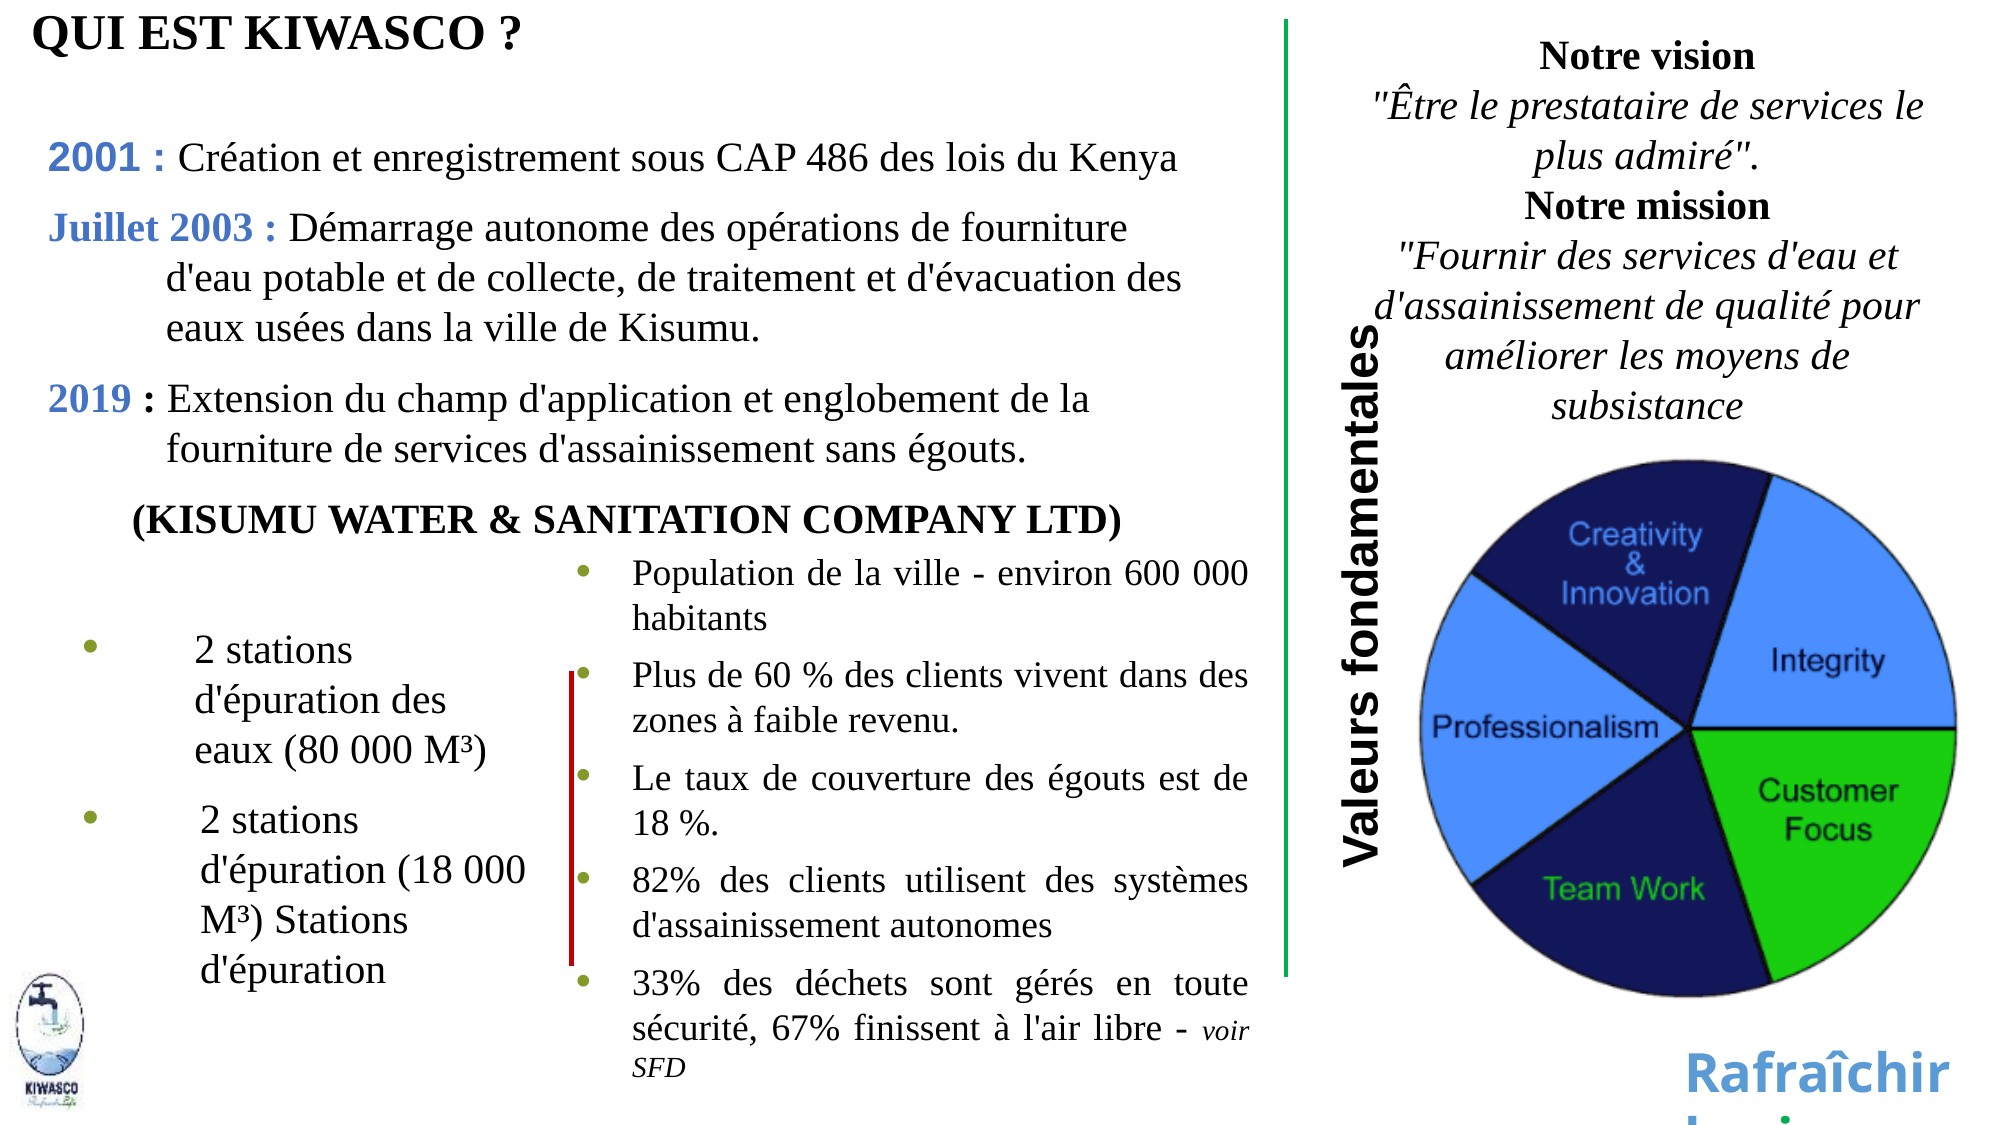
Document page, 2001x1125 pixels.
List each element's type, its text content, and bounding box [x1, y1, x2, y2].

text_box Notre vision "Être le prestataire de services le plus admiré". Notre mission "Fournir des services d'eau et d'assainissement de qualité pour améliorer les moyens de subsistance [1330, 27, 1965, 441]
picture [8, 970, 92, 1113]
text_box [571, 621, 1245, 973]
picture [1410, 446, 1968, 1013]
text_box 2 stations d'épuration des eaux (80 000 M³) 2 stations d'épuration (18 000 M³) Stations d'épuration [67, 613, 550, 1125]
text_box Population de la ville - environ 600 000 habitants Plus de 60 % des clients vivent dans des zones à faible revenu. Le taux de couverture des égouts est de 18 %. 82% des clients utilisent des systèmes d'assainissement autonomes 33% des déchets sont gérés en toute sécurité, 67% finissent à l'air libre - voir SFD [561, 540, 1265, 1091]
text_box 2001 : Création et enregistrement sous CAP 486 des lois du Kenya Juillet 2003 : Démarrage autonome des opérations de fourniture d'eau potable et de collecte, de traitement et d'évacuation des eaux usées dans la ville de Kisumu. 2019 : Extension du champ d'application et englobement de la fourniture de services d'assainissement sans égouts. (KISUMU WATER & SANITATION COMPANY LTD) [32, 78, 1231, 557]
text_box Rafraîchir la vie [1669, 1030, 1991, 1125]
text_box Valeurs fondamentales [1320, 314, 1412, 883]
text_box QUI EST KIWASCO ? [16, 0, 552, 75]
